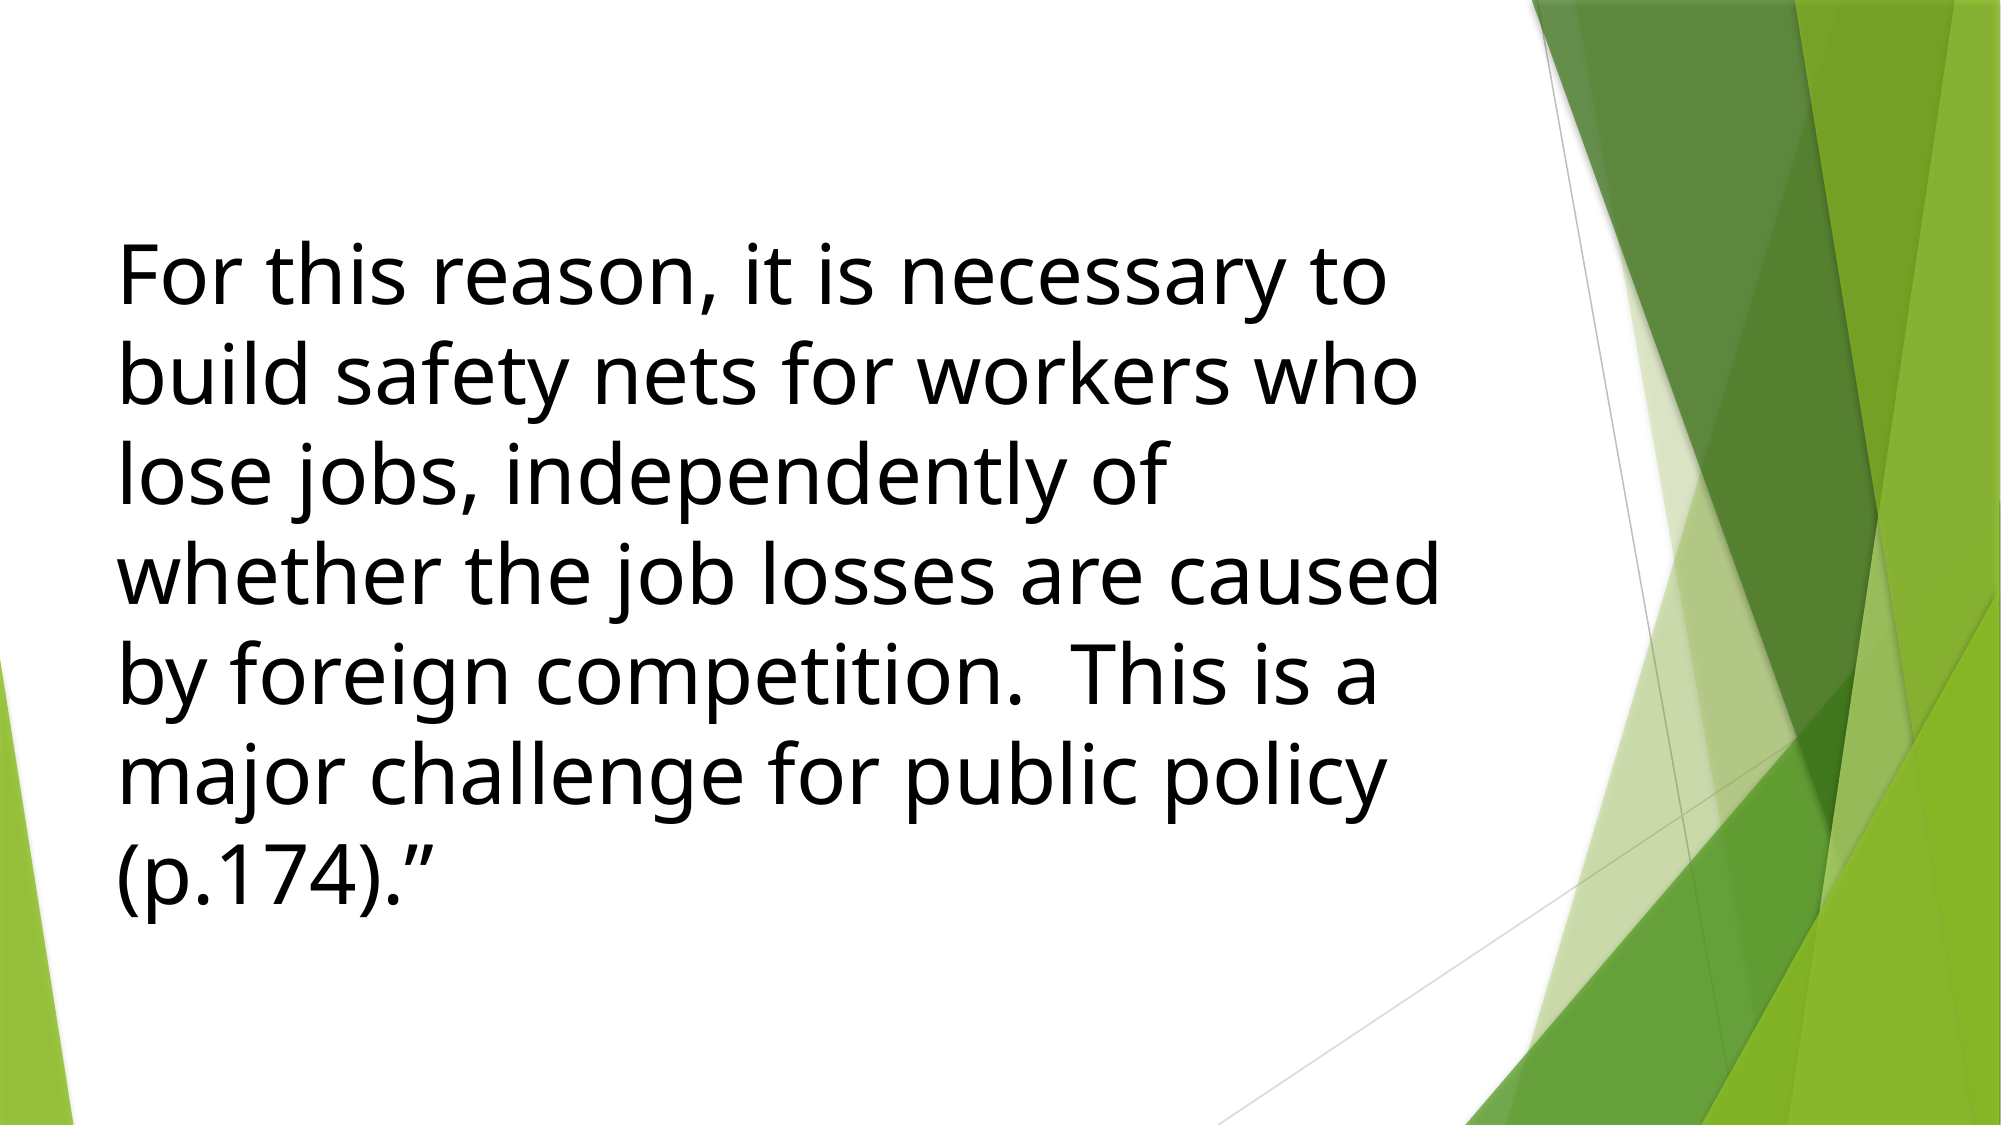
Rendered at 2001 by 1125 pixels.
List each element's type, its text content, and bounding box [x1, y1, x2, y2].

text_box For this reason, it is necessary to build safety nets for workers who lose jobs, independently of whether the job losses are caused by foreign competition. This is a major challenge for public policy (p.174).” [101, 214, 1500, 929]
